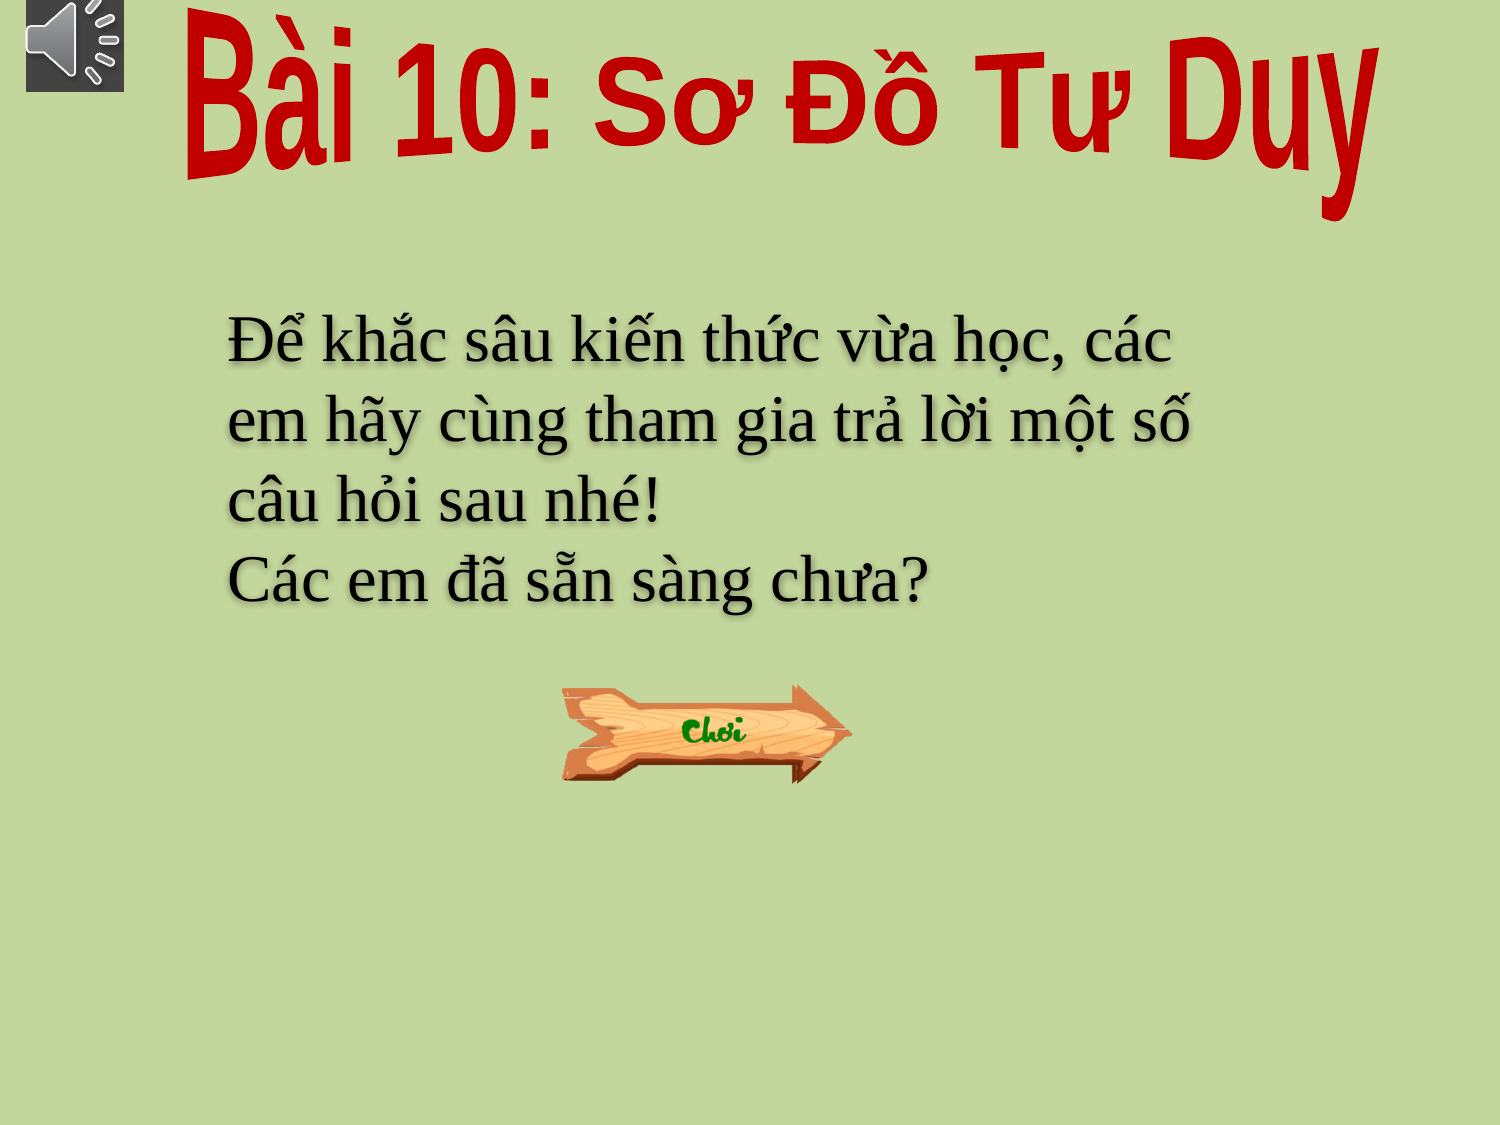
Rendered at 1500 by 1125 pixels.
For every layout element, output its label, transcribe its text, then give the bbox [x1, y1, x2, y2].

picture [562, 674, 855, 785]
picture [24, 0, 126, 94]
text_box Để khắc sâu kiến thức vừa học, các em hãy cùng tham gia trả lời một số câu hỏi sau nhé! Các em đã sẵn sàng chưa? [209, 284, 1265, 625]
